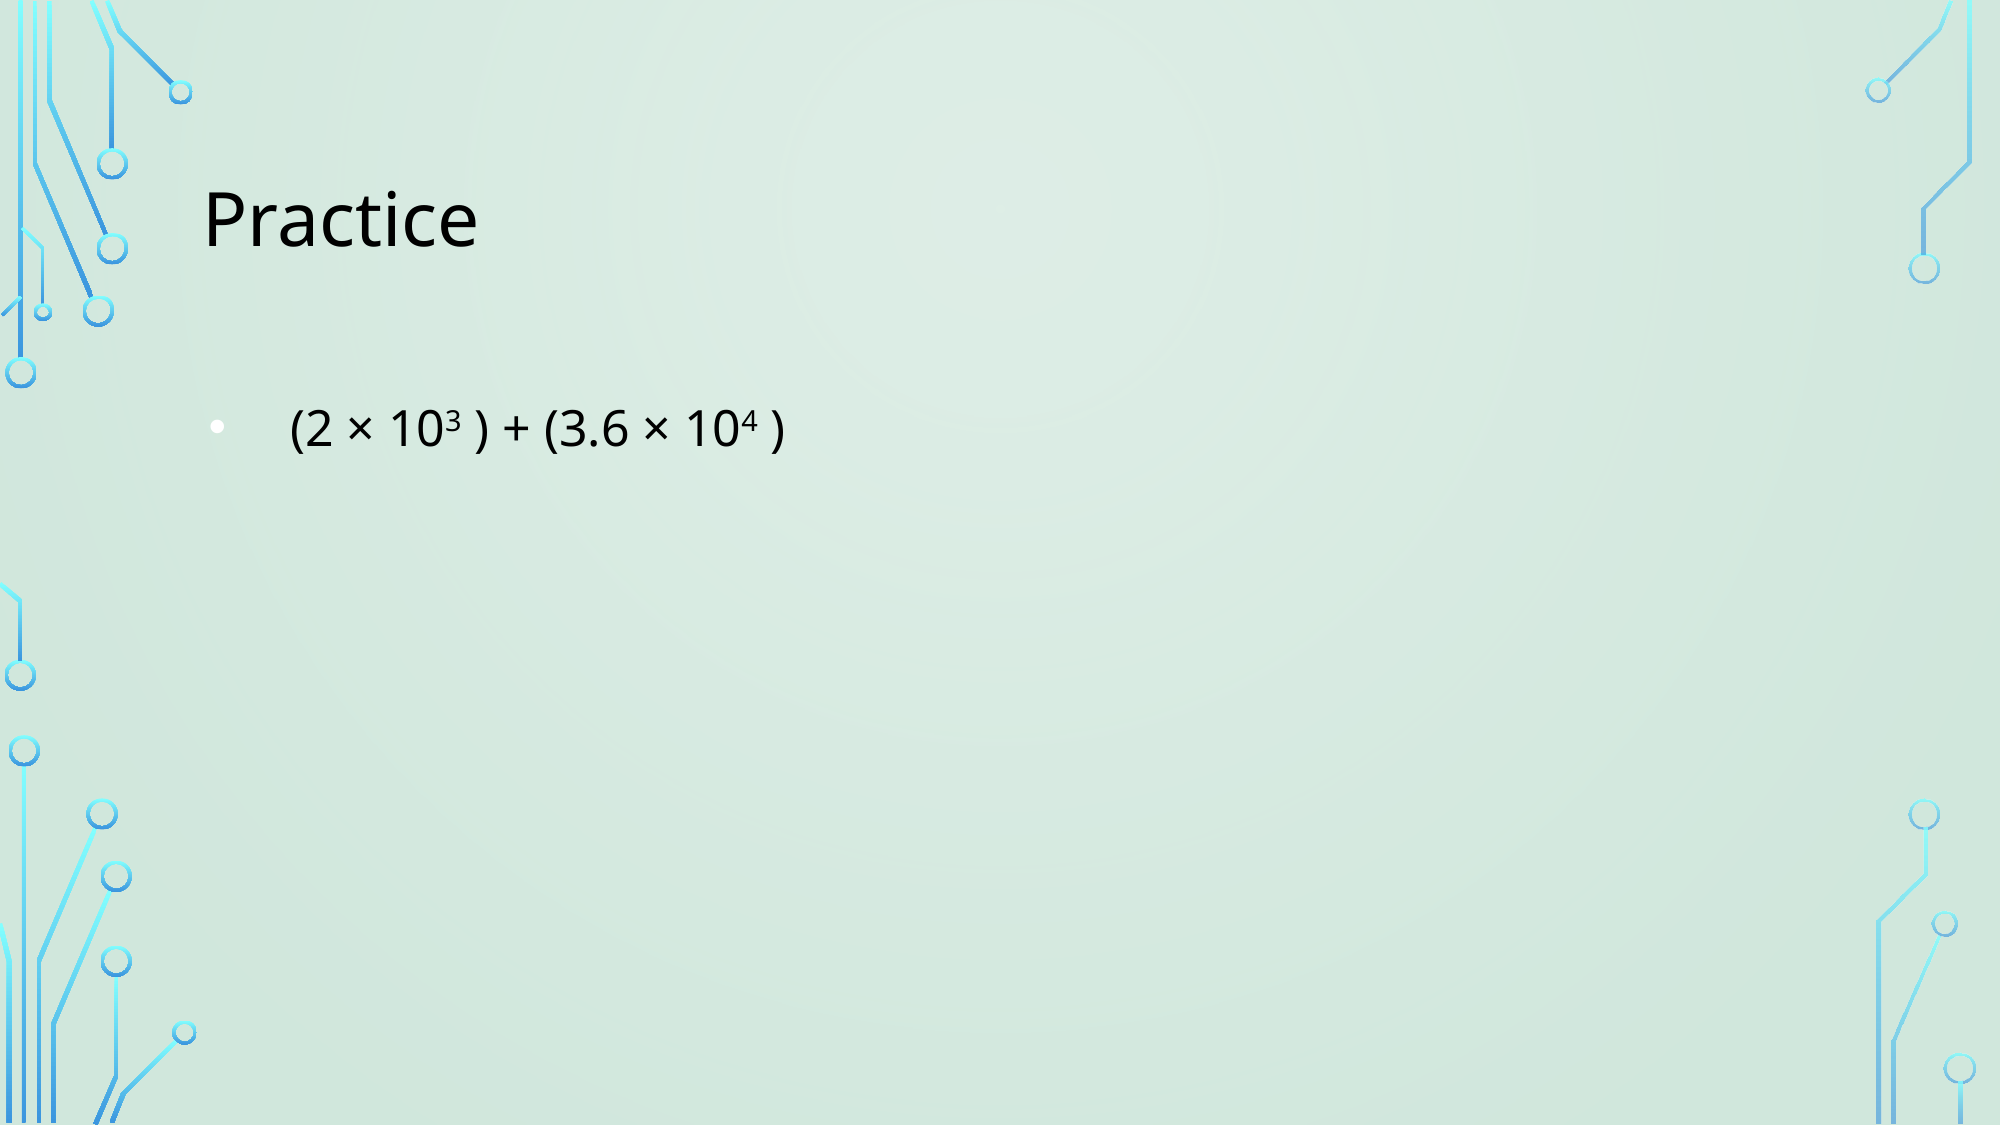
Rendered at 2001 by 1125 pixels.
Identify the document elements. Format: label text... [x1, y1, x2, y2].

title Practice [187, 101, 1813, 344]
list (2 × 103 ) + (3.6 × 104 ) [187, 369, 1813, 950]
